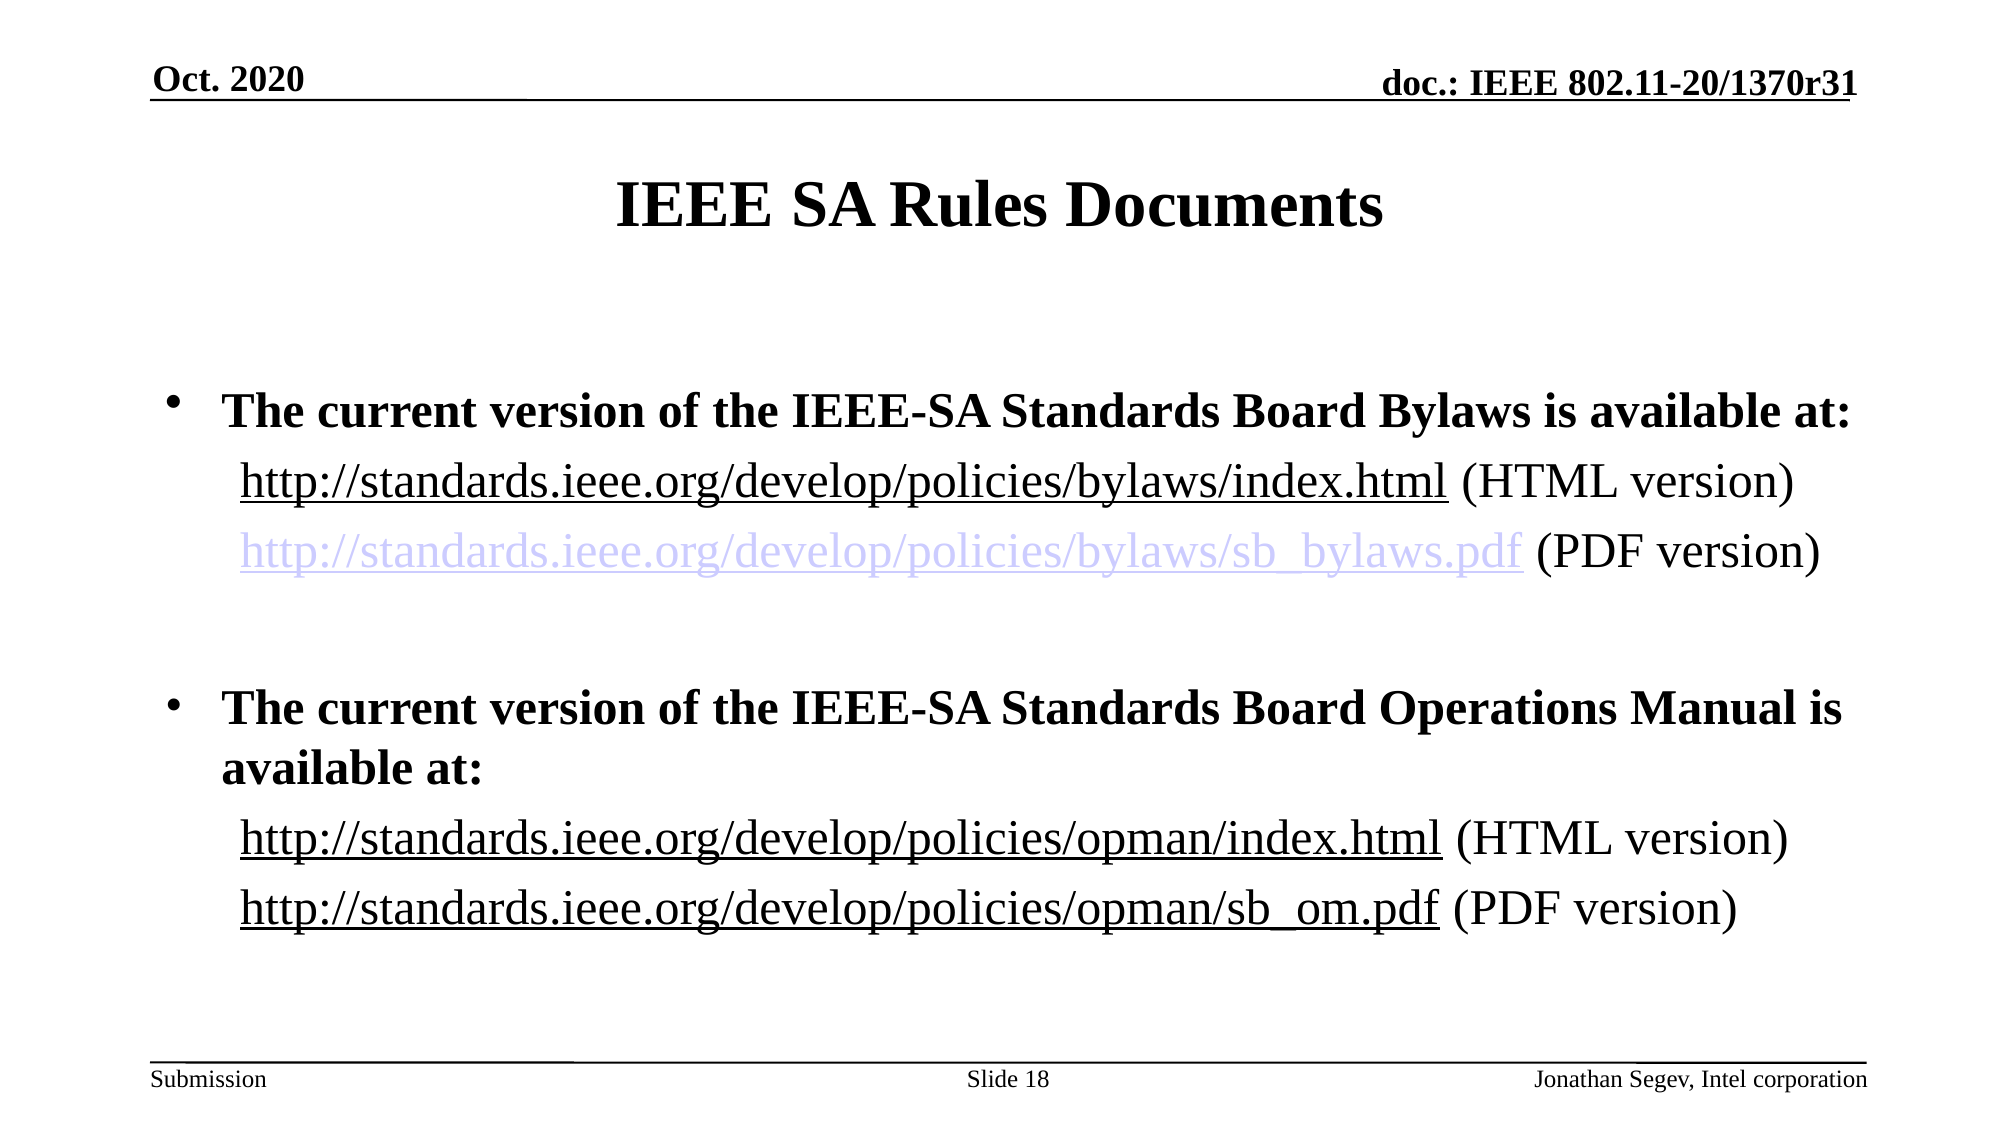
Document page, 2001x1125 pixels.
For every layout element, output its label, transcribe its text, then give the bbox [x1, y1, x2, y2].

title IEEE SA Rules Documents [149, 112, 1850, 288]
list The current version of the IEEE-SA Standards Board Bylaws is available at: http://standards.ieee.org/develop/policies/bylaws/index.html (HTML version) http://standards.ieee.org/develop/policies/bylaws/sb_bylaws.pdf (PDF version) The current version of the IEEE-SA Standards Board Operations Manual is available at: http://standards.ieee.org/develop/policies/opman/index.html (HTML version) http://standards.ieee.org/develop/policies/opman/sb_om.pdf (PDF version) [149, 299, 1922, 1000]
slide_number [152, 54, 563, 100]
footer Jonathan Segev, Intel corporation [1171, 1061, 1869, 1093]
slide_number Slide 18 [950, 1061, 1067, 1123]
